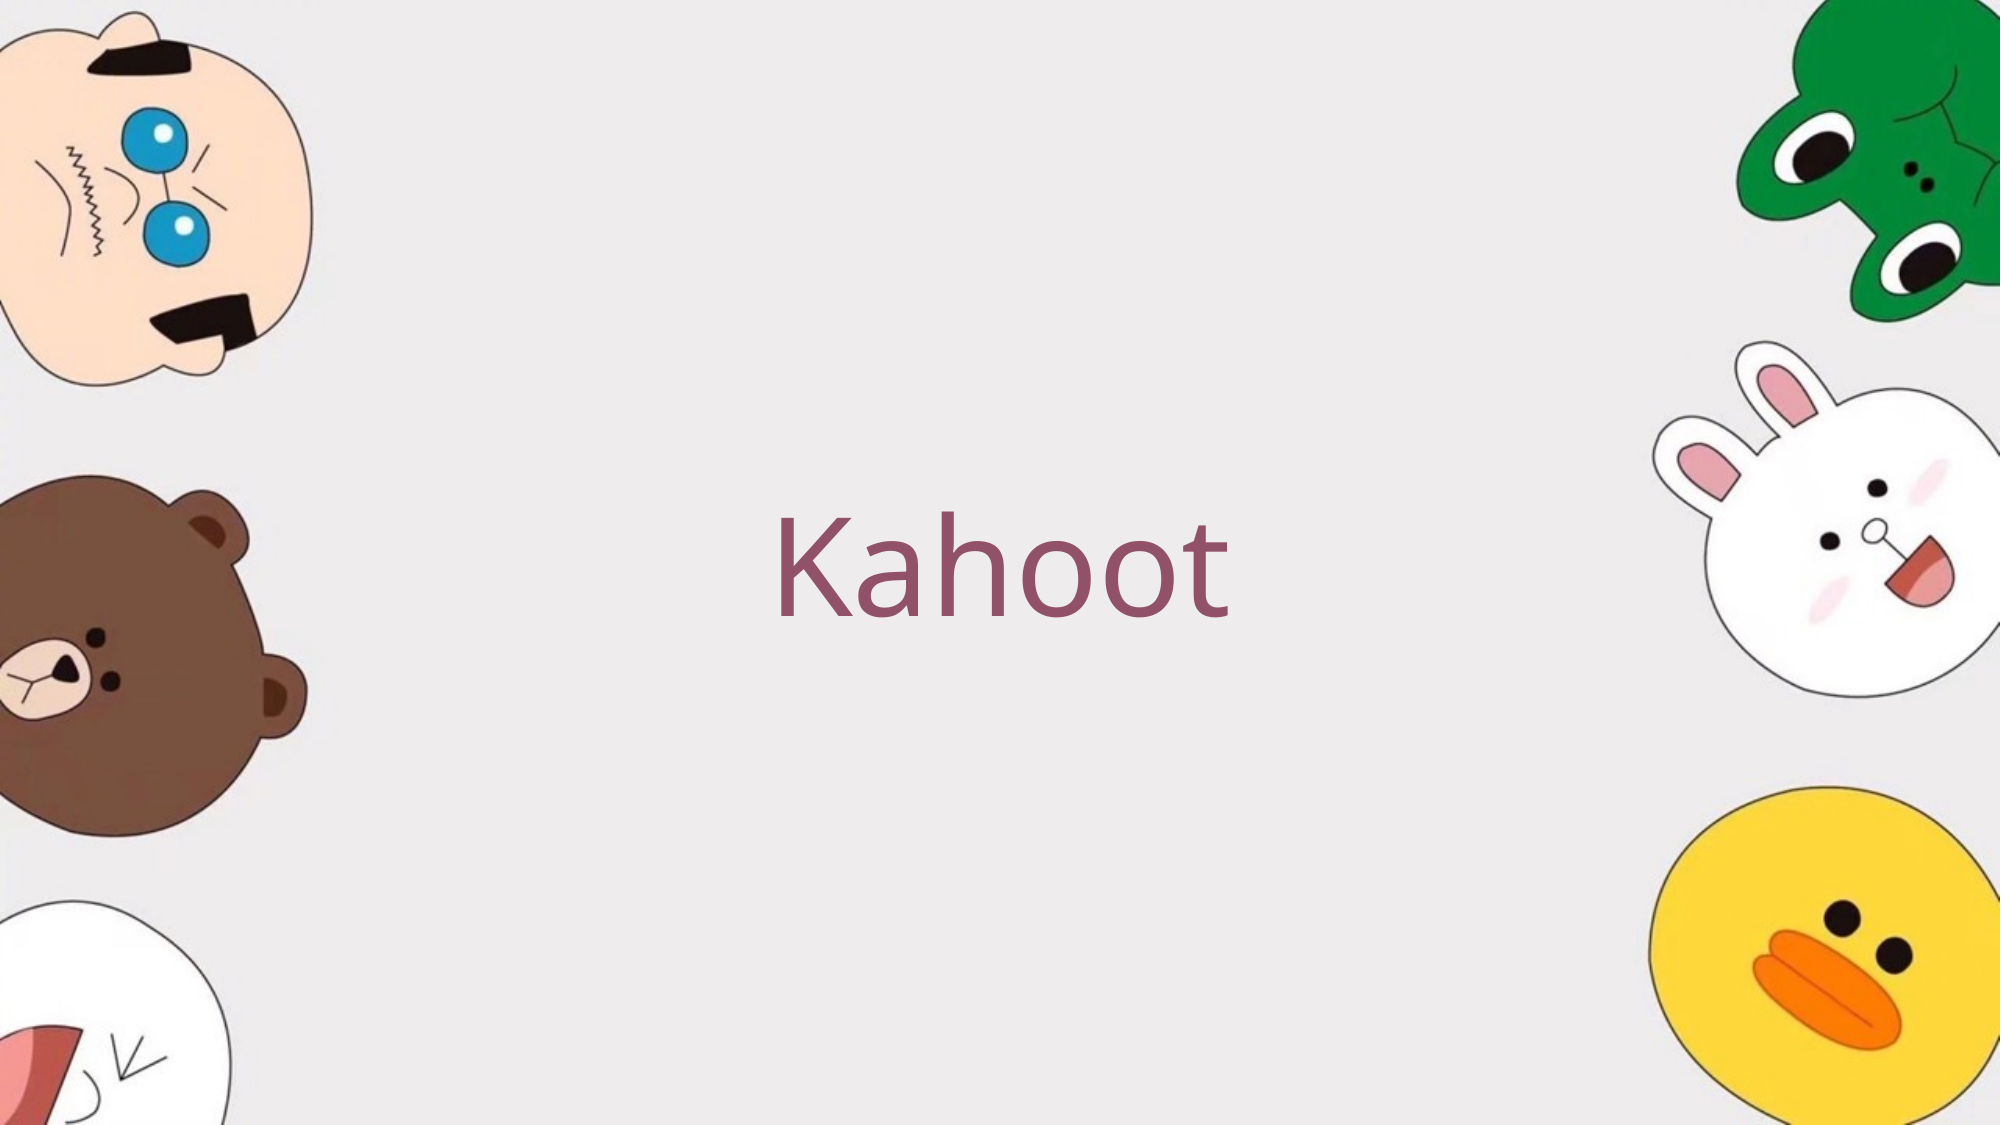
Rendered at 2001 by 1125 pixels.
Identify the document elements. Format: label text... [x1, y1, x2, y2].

picture [0, 0, 2000, 1125]
text_box Kahoot [768, 479, 1232, 645]
